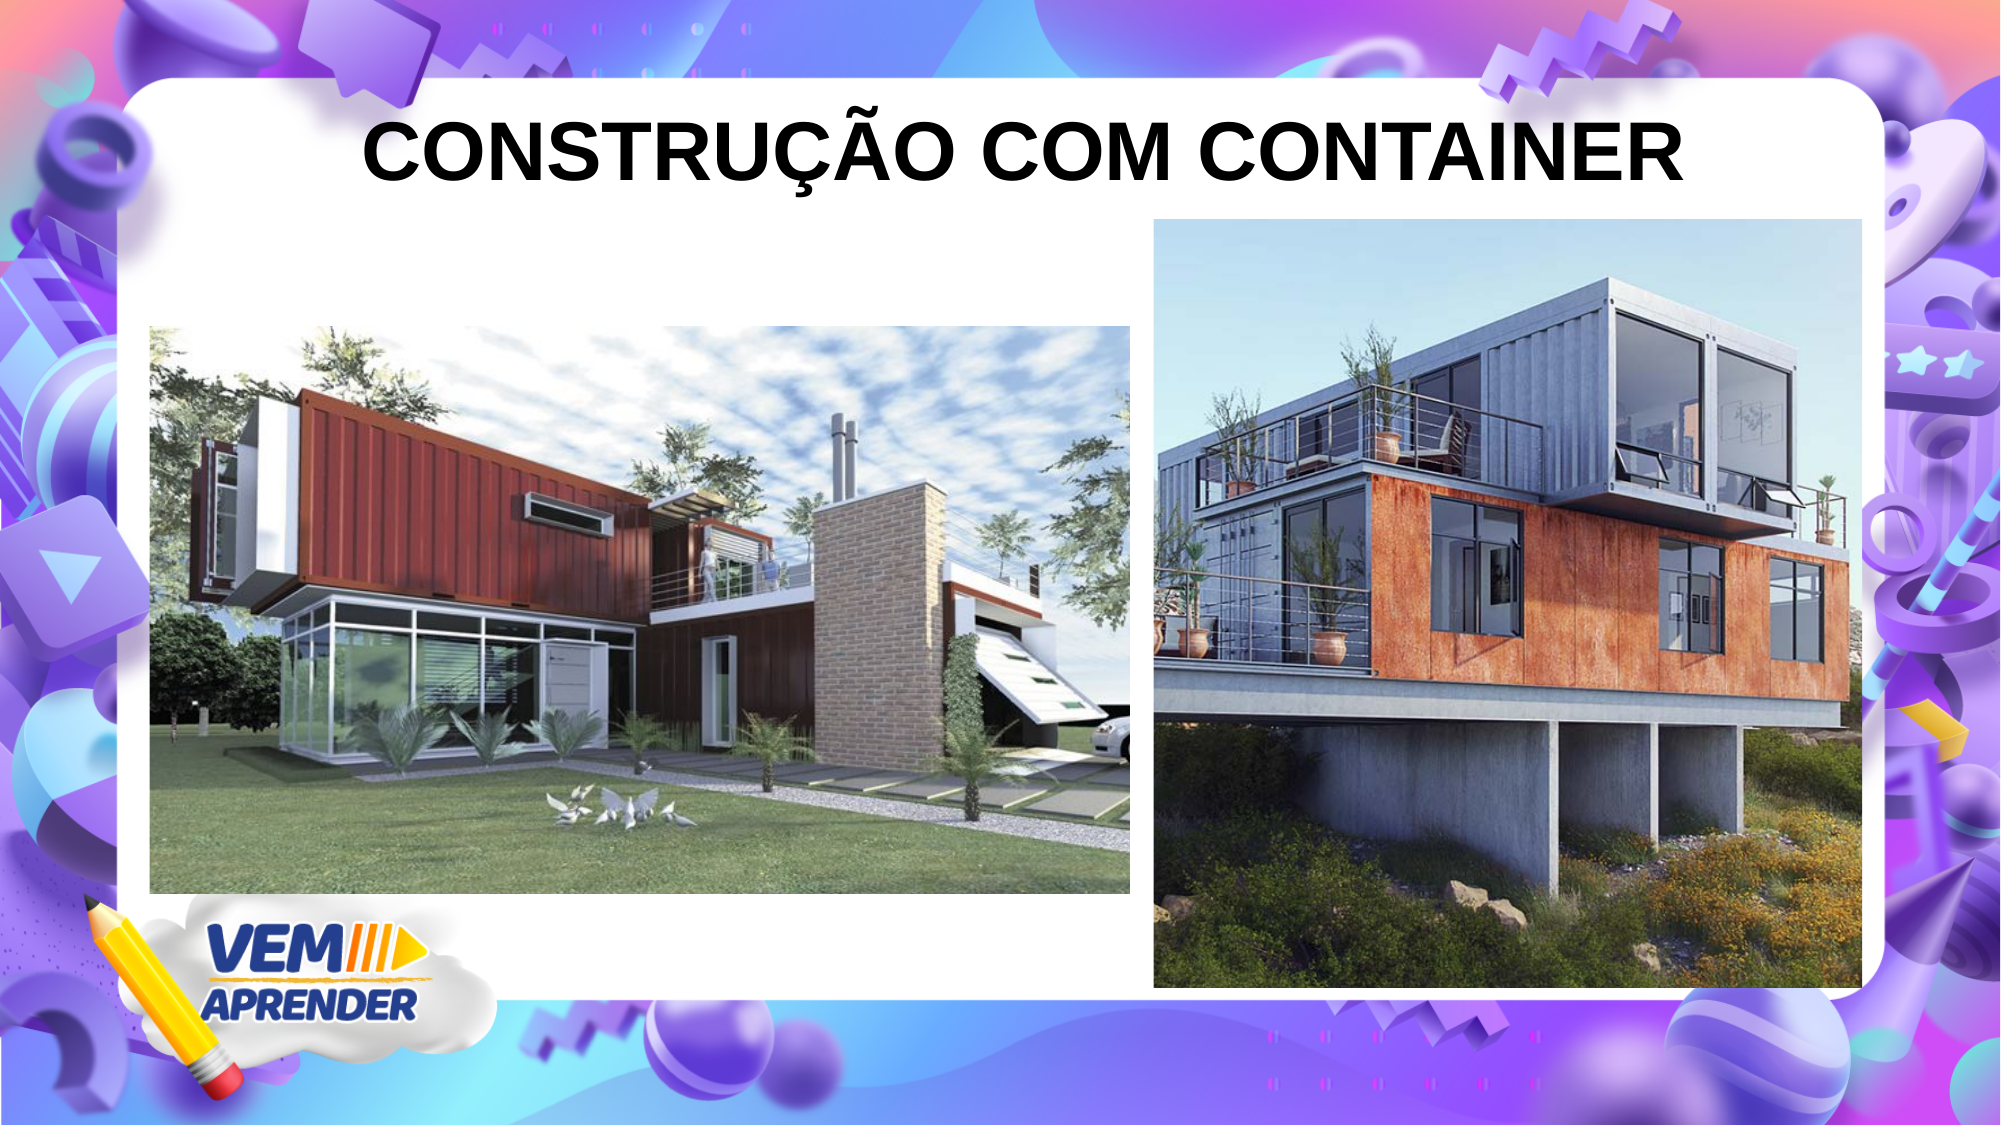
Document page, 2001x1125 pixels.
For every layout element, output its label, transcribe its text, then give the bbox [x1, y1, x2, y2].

picture [0, 0, 2001, 1125]
text_box CONSTRUÇÃO COM CONTAINER [173, 90, 1875, 205]
